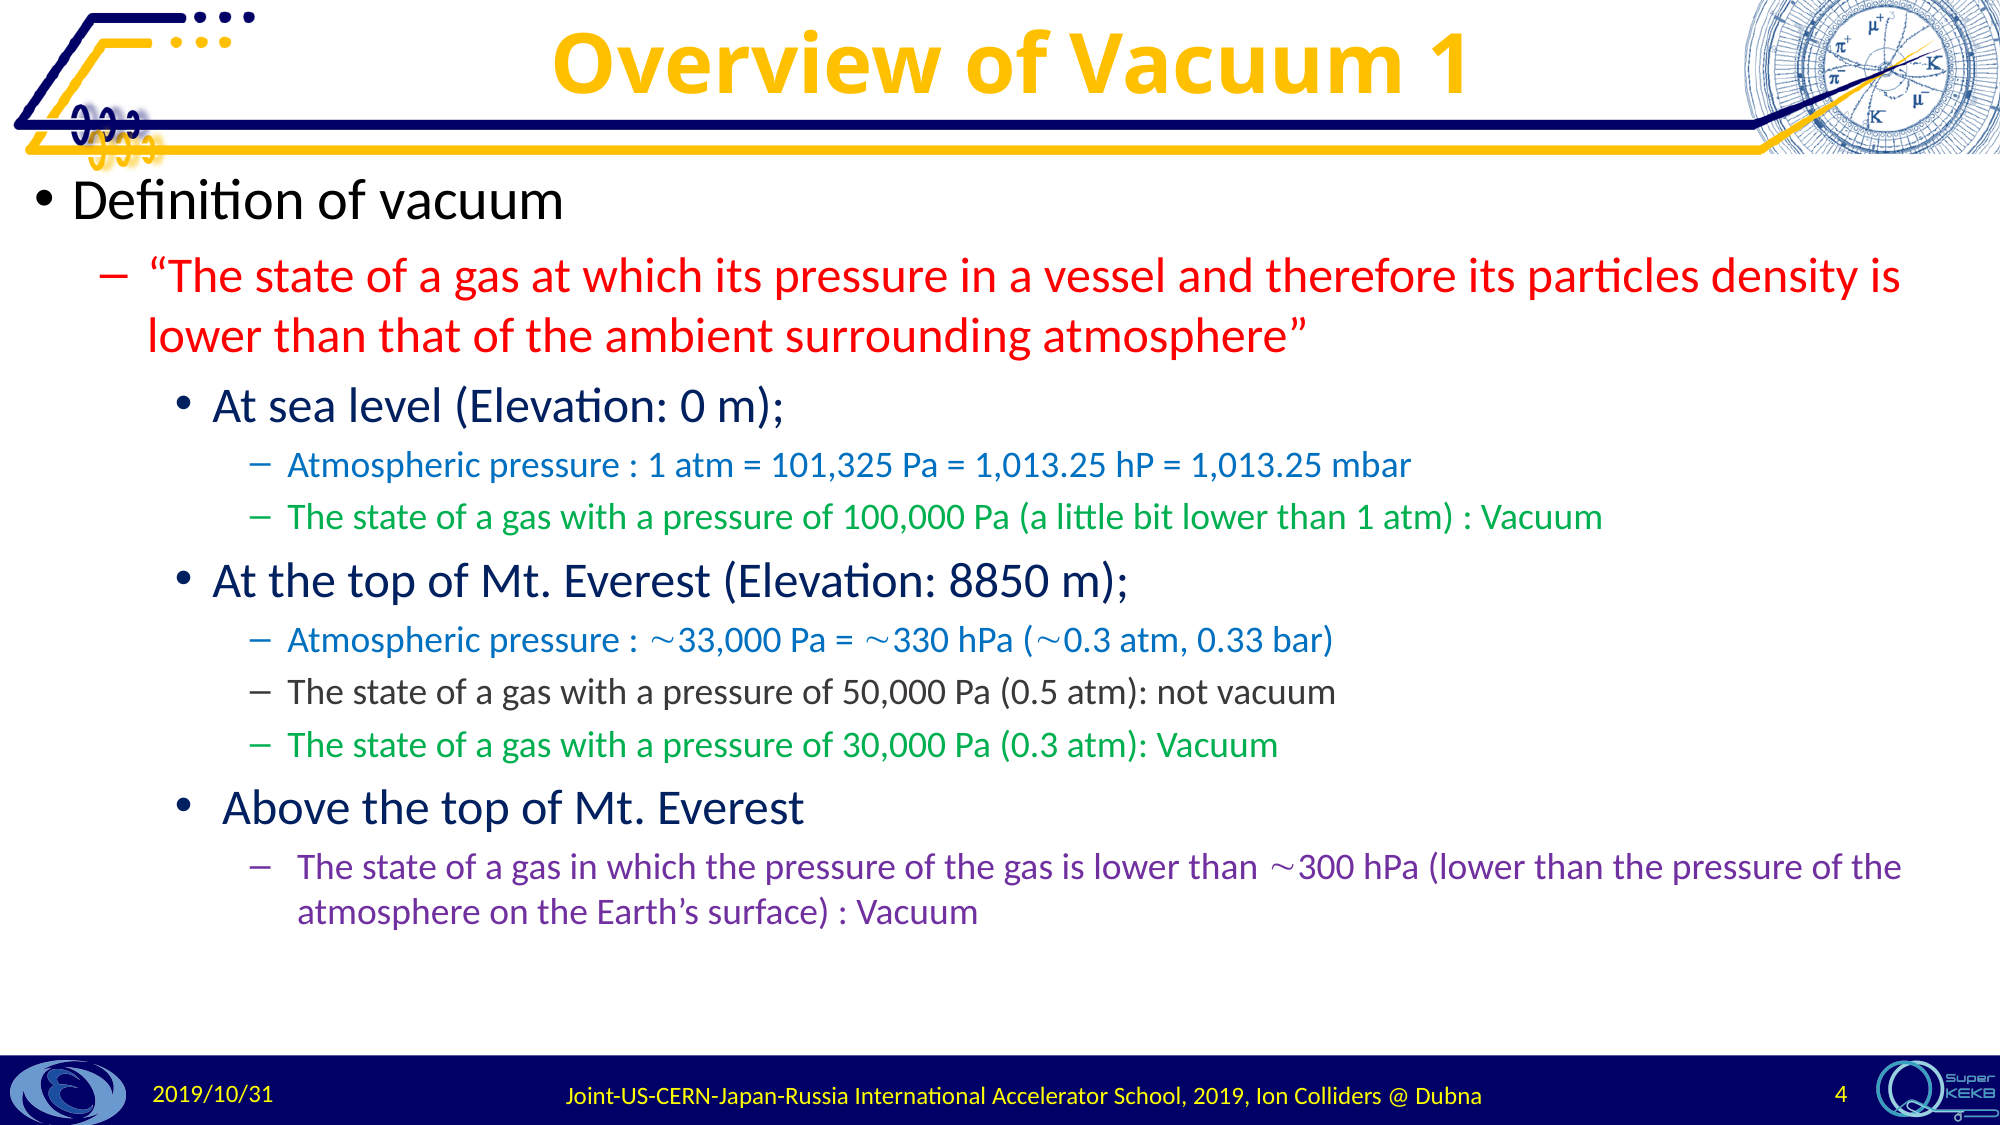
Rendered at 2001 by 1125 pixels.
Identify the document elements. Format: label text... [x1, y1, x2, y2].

slide_number 4 [1412, 1062, 1863, 1123]
picture [0, 0, 2000, 185]
text_box [0, 1054, 2000, 1125]
picture [1875, 1057, 2000, 1125]
list Definition of vacuum “The state of a gas at which its pressure in a vessel and therefore its particles density is lower than that of the ambient surrounding atmosphere” At sea level (Elevation: 0 m); Atmospheric pressure : 1 atm = 101,325 Pa = 1,013.25 hP = 1,013.25 mbar The state of a gas with a pressure of 100,000 Pa (a little bit lower than 1 atm) : Vacuum At the top of Mt. Everest (Elevation: 8850 m); Atmospheric pressure : 33,000 Pa = 330 hPa (0.3 atm, 0.33 bar) The state of a gas with a pressure of 50,000 Pa (0.5 atm): not vacuum The state of a gas with a pressure of 30,000 Pa (0.3 atm): Vacuum Above the top of Mt. Everest The state of a gas in which the pressure of the gas is lower than 300 hPa (lower than the pressure of the atmosphere on the Earth’s surface) : Vacuum [19, 185, 1957, 1054]
picture [10, 1060, 126, 1125]
footer Joint-US-CERN-Japan-Russia International Accelerator School, 2019, Ion Colliders @ Dubna [510, 1064, 1540, 1125]
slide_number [137, 1062, 588, 1123]
